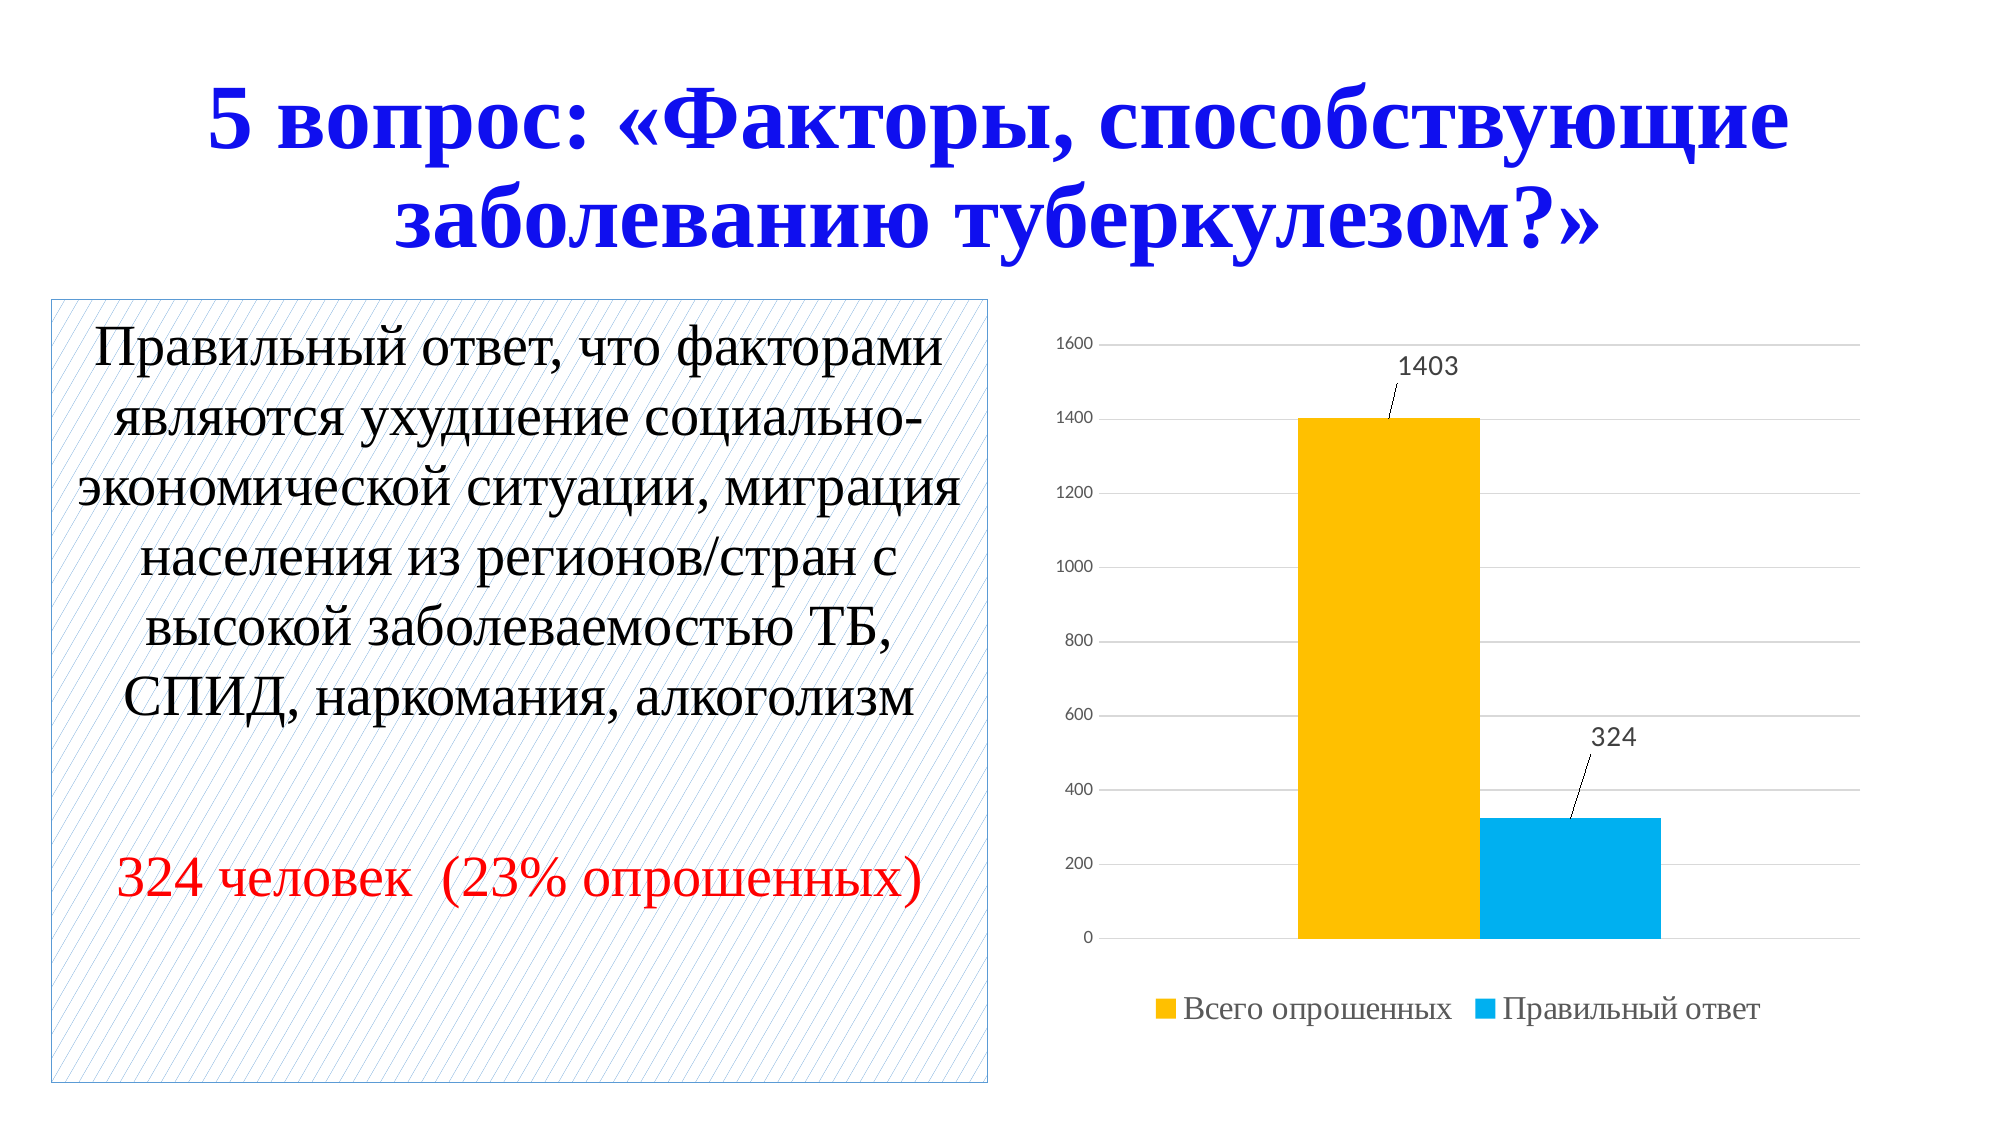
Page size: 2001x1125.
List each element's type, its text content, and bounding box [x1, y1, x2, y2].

chart [1012, 299, 1884, 1035]
list Правильный ответ, что факторами являются ухудшение социально-экономической ситуации, миграция населения из регионов/стран с высокой заболеваемостью ТБ, СПИД, наркомания, алкоголизм 324 человек (23% опрошенных) [51, 299, 988, 1083]
title 5 вопрос: «Факторы, способствующие заболеванию туберкулезом?» [137, 59, 1863, 278]
